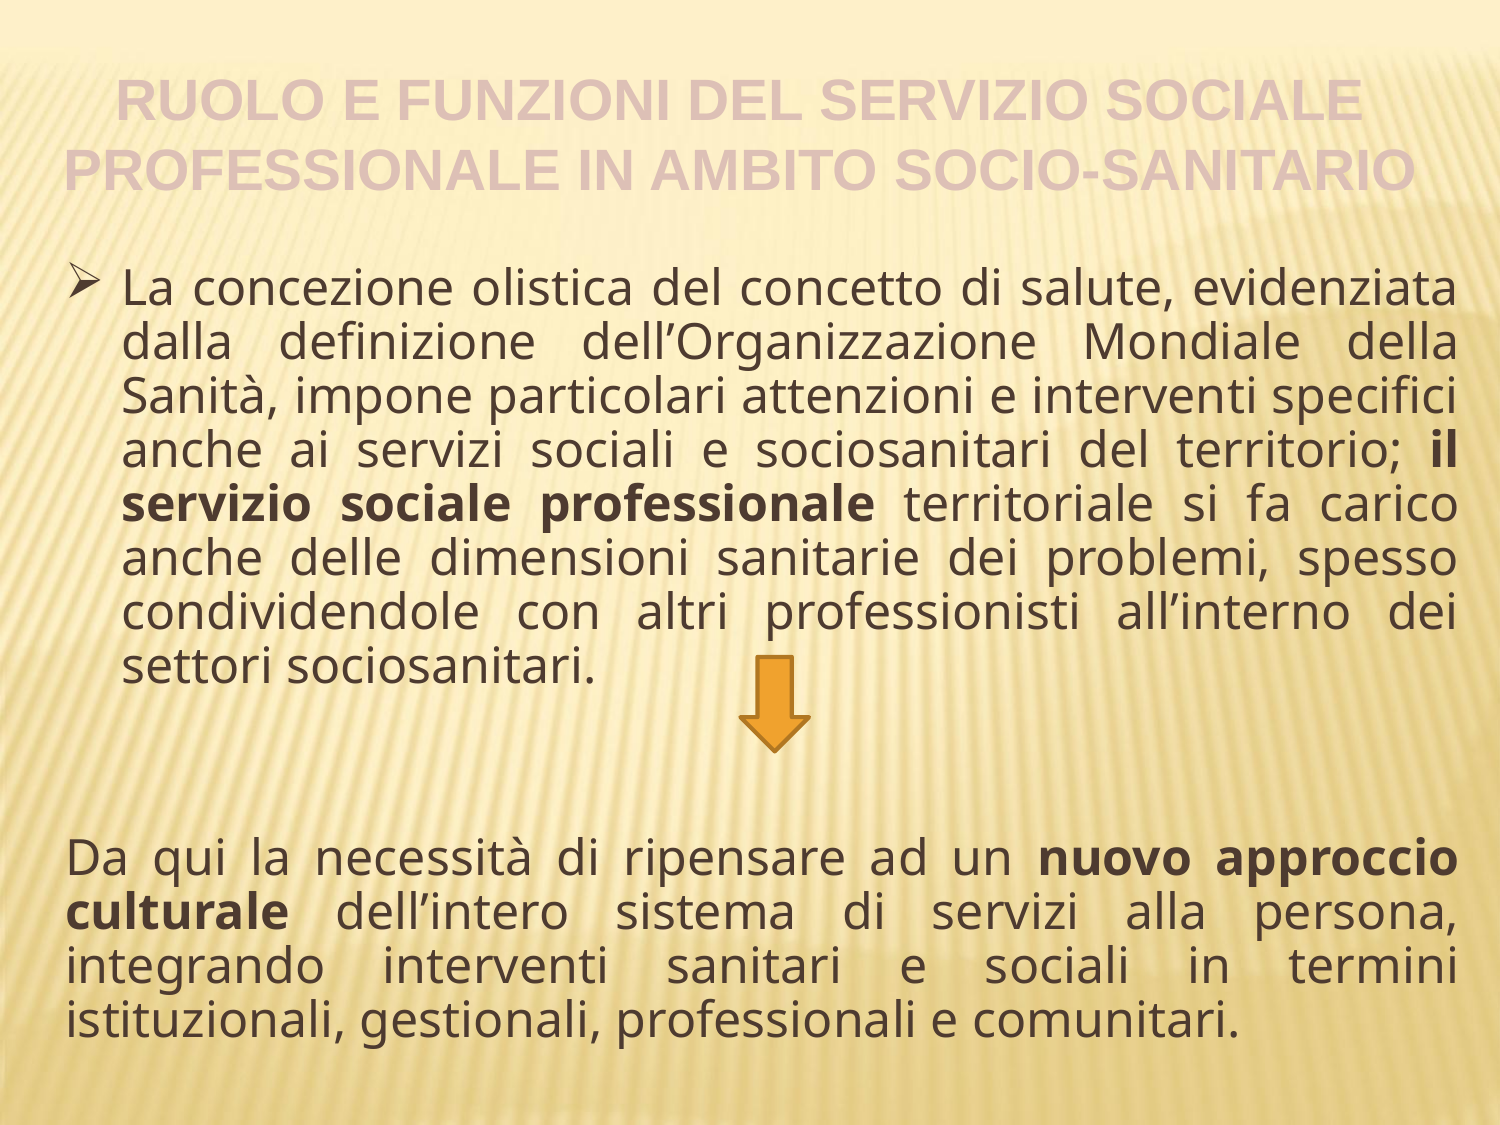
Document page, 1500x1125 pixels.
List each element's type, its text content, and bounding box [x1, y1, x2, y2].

text_box [738, 654, 811, 754]
text_box RUOLO E FUNZIONI DEL SERVIZIO SOCIALE PROFESSIONALE IN AMBITO SOCIO-SANITARIO [17, 54, 1464, 210]
picture [0, 0, 1500, 1125]
list La concezione olistica del concetto di salute, evidenziata dalla definizione dell’Organizzazione Mondiale della Sanità, impone particolari attenzioni e interventi specifici anche ai servizi sociali e sociosanitari del territorio; il servizio sociale professionale territoriale si fa carico anche delle dimensioni sanitarie dei problemi, spesso condividendole con altri professionisti all’interno dei settori sociosanitari. Da qui la necessità di ripensare ad un nuovo approccio culturale dell’intero sistema di servizi alla persona, integrando interventi sanitari e sociali in termini istituzionali, gestionali, professionali e comunitari. [50, 254, 1475, 998]
